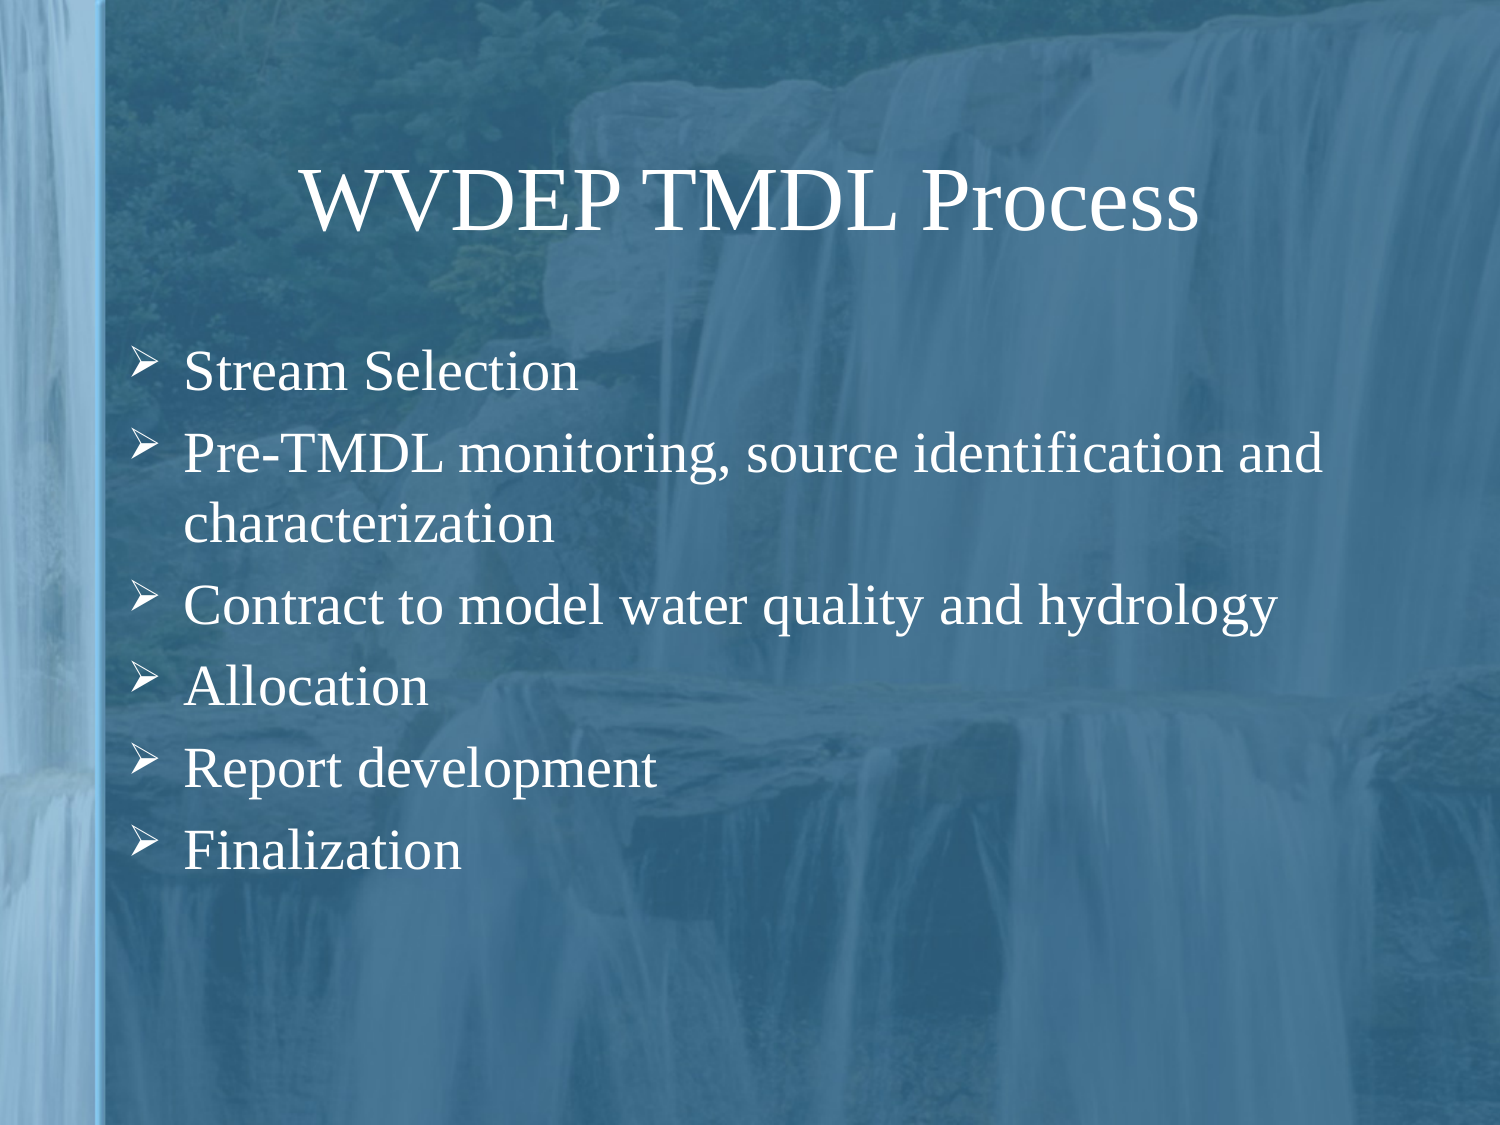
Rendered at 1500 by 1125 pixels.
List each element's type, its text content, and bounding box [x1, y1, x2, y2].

list Stream Selection Pre-TMDL monitoring, source identification and characterization Contract to model water quality and hydrology Allocation Report development Finalization [112, 324, 1401, 1001]
title WVDEP TMDL Process [112, 99, 1388, 288]
picture [0, 0, 1500, 1125]
